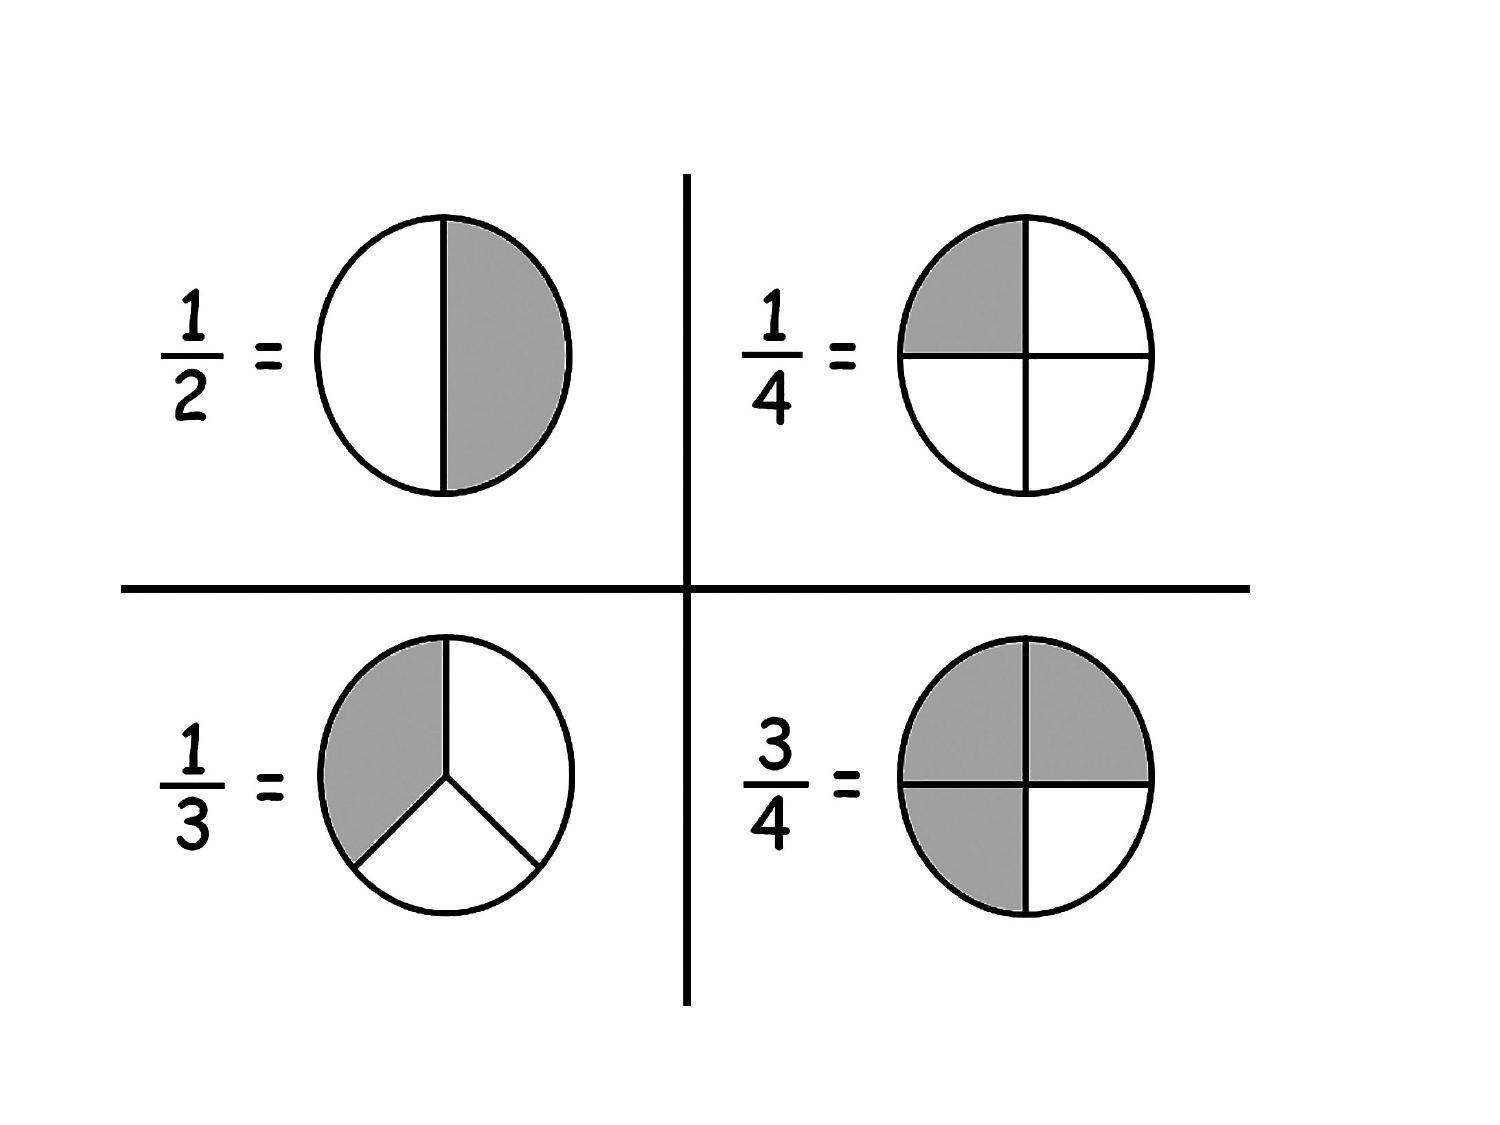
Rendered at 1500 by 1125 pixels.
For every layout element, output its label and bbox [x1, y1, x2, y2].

picture [121, 174, 1251, 1006]
